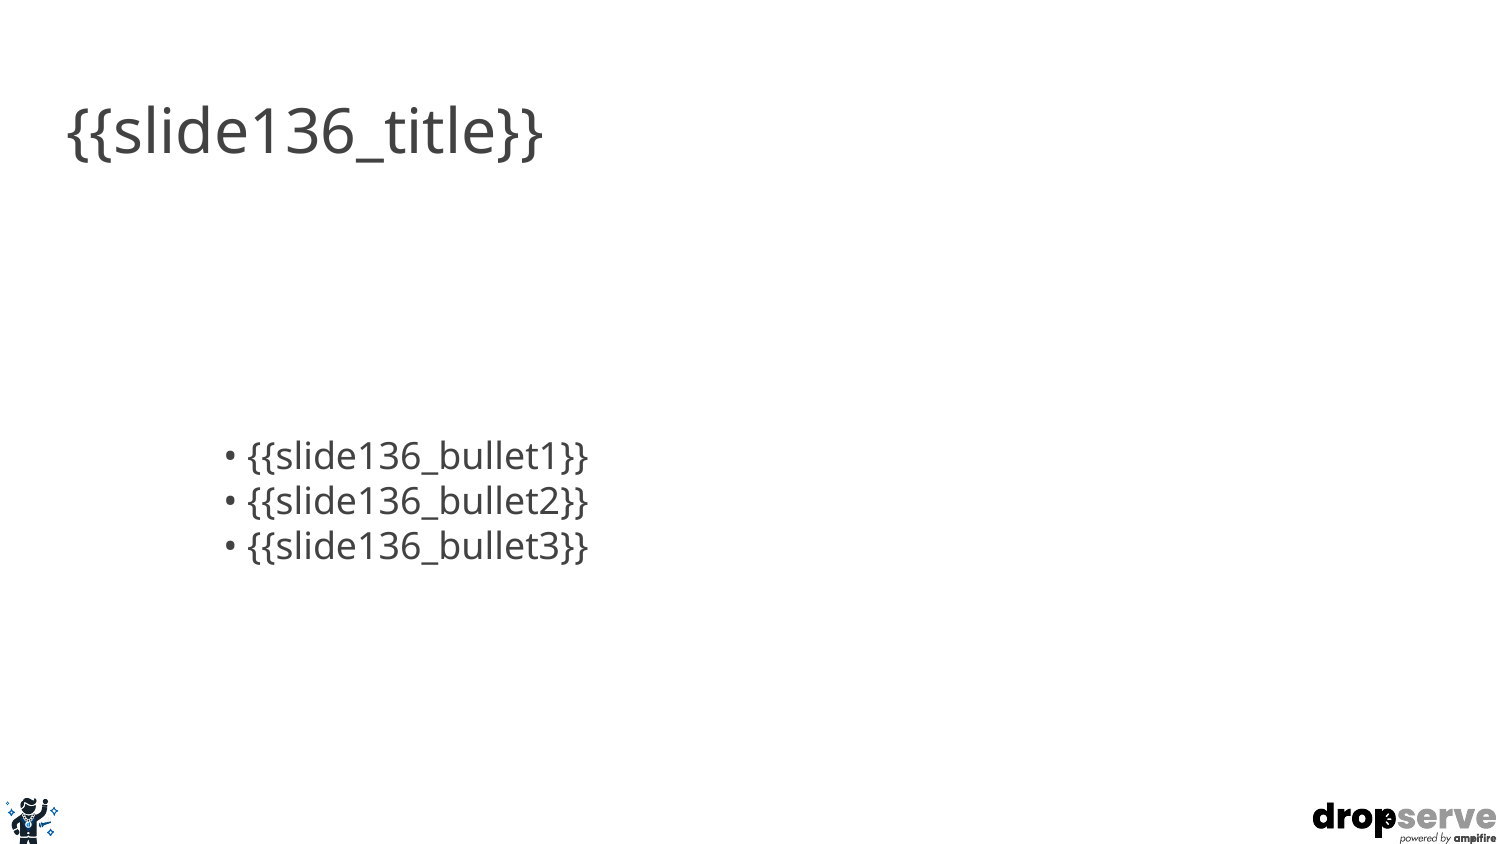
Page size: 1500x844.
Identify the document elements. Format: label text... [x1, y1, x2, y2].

text_box • {{slide136_bullet1}} • {{slide136_bullet2}} • {{slide136_bullet3}} [208, 416, 1042, 730]
title {{slide136_title}} [51, 61, 1449, 182]
picture [0, 792, 64, 844]
picture [1309, 792, 1500, 844]
